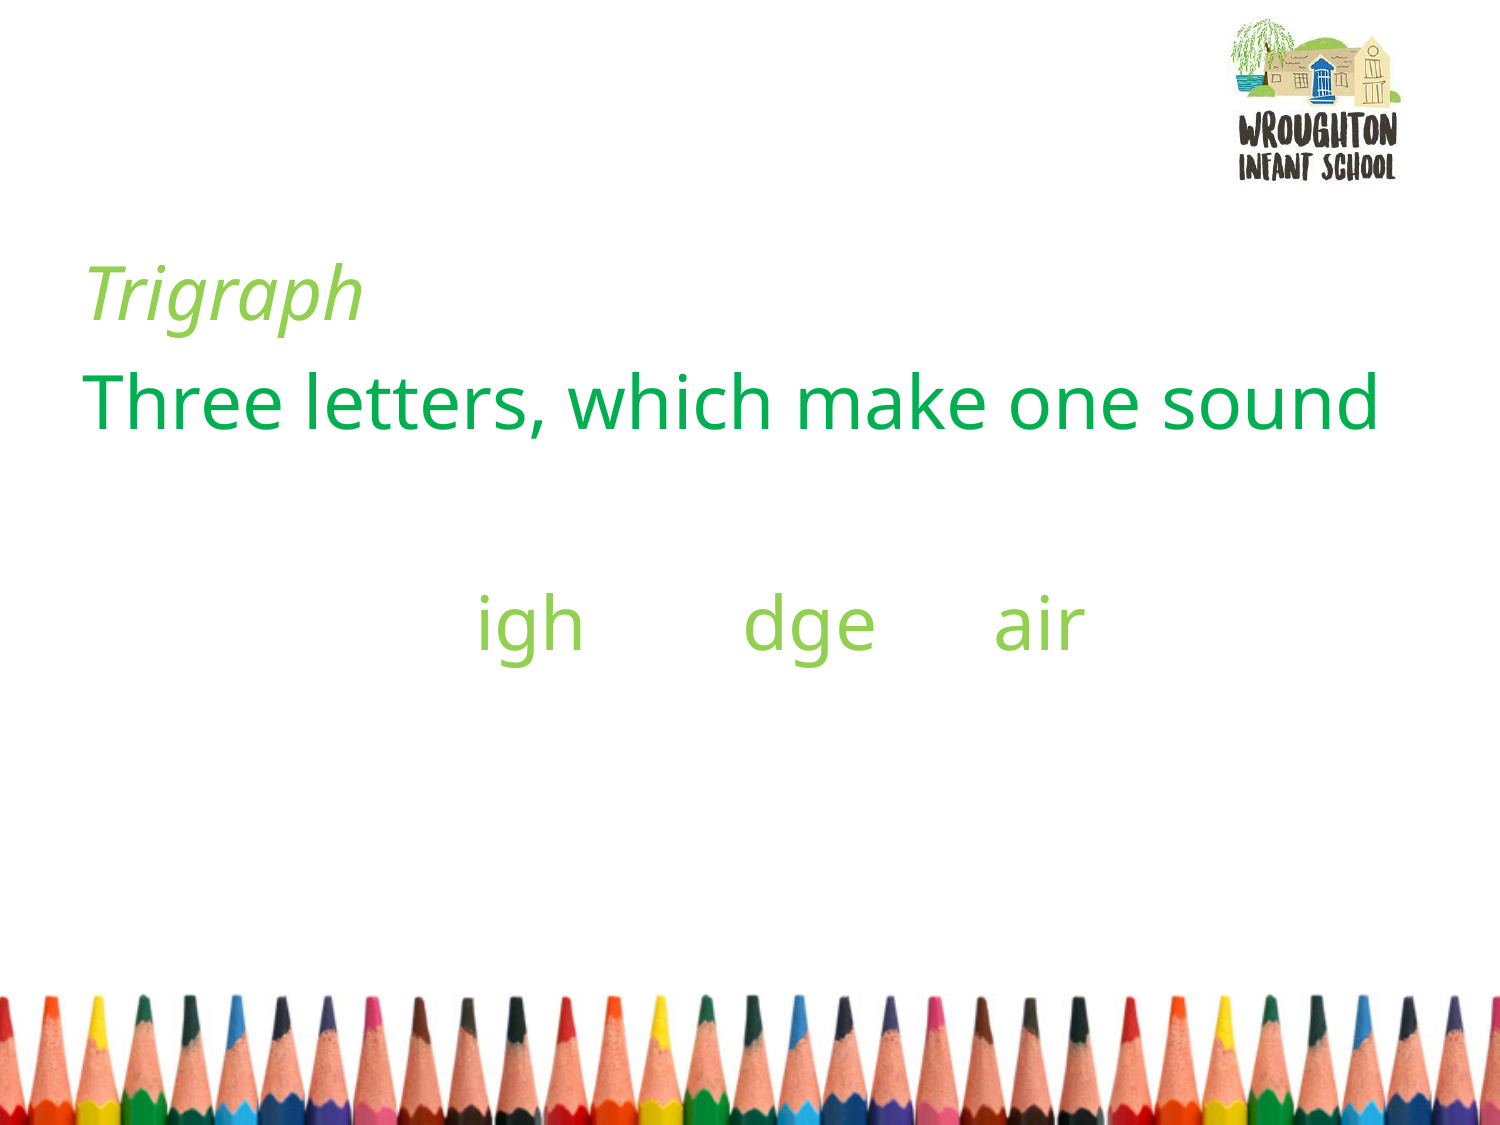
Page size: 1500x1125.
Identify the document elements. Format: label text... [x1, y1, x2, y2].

list Trigraph Three letters, which make one sound igh dge air [75, 247, 1425, 991]
picture [0, 0, 1500, 1125]
title [118, 0, 1315, 246]
